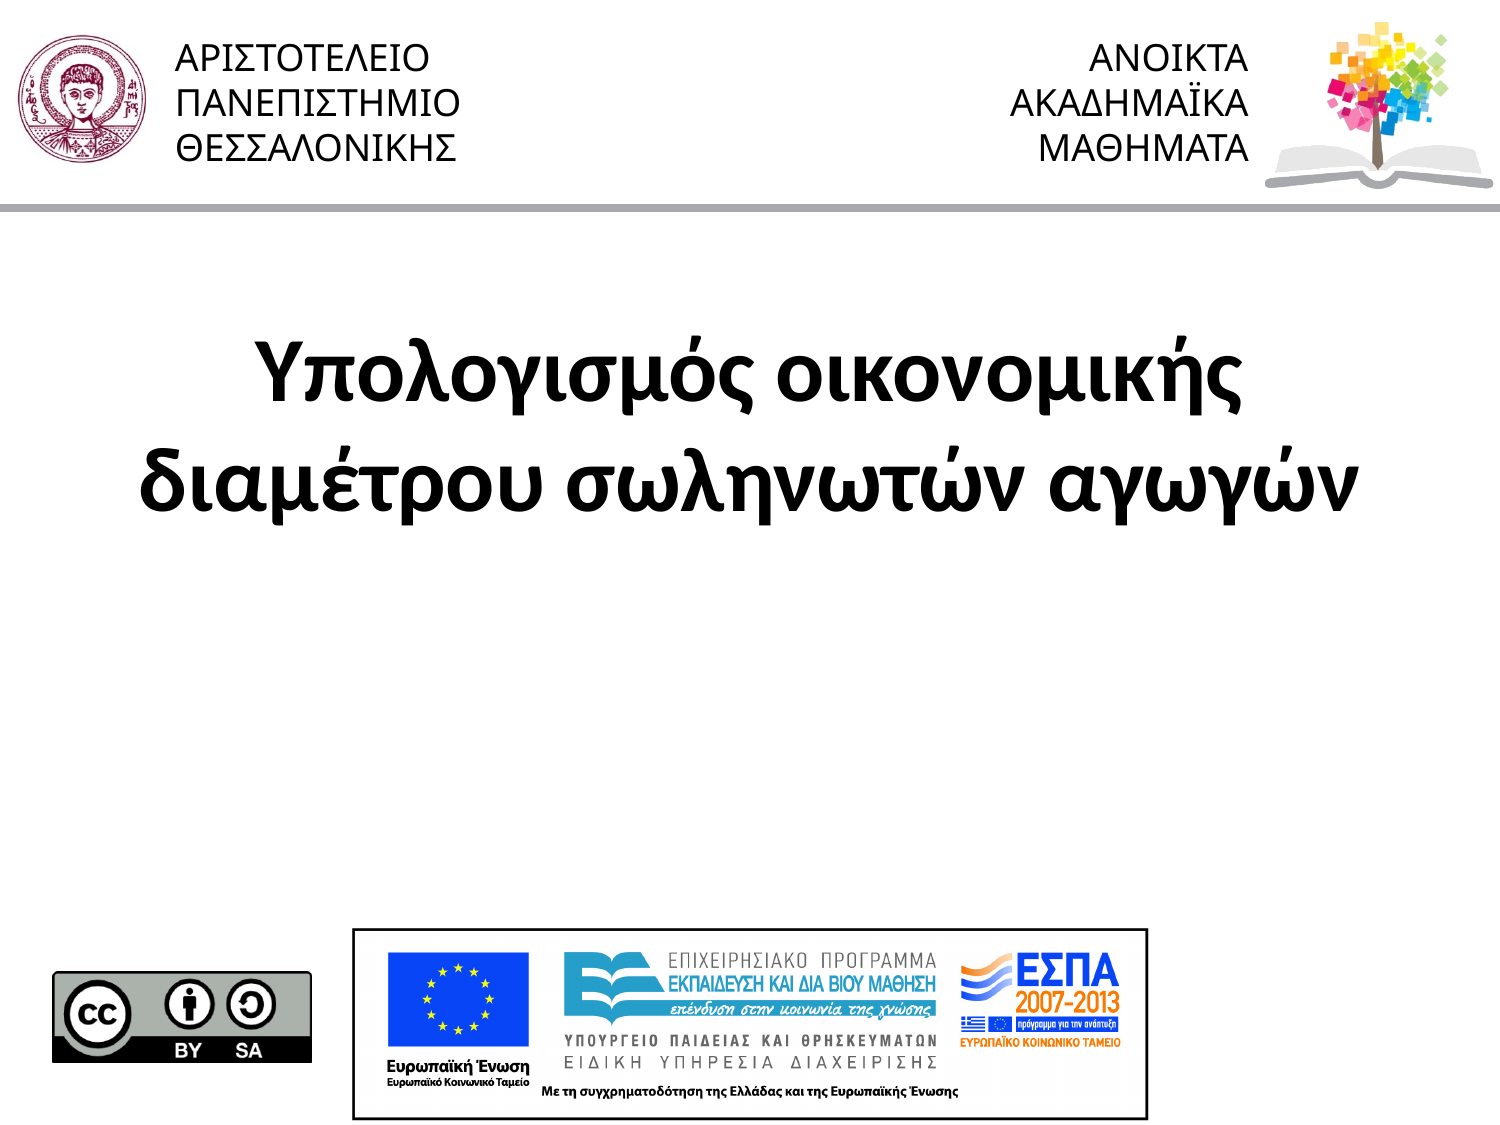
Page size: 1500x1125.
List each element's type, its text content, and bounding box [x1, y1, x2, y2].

title Υπολογισμός οικονομικής διαμέτρου σωληνωτών αγωγών [112, 302, 1388, 551]
picture [17, 34, 146, 163]
picture [1263, 22, 1495, 191]
picture [52, 971, 312, 1063]
picture [346, 922, 1154, 1125]
